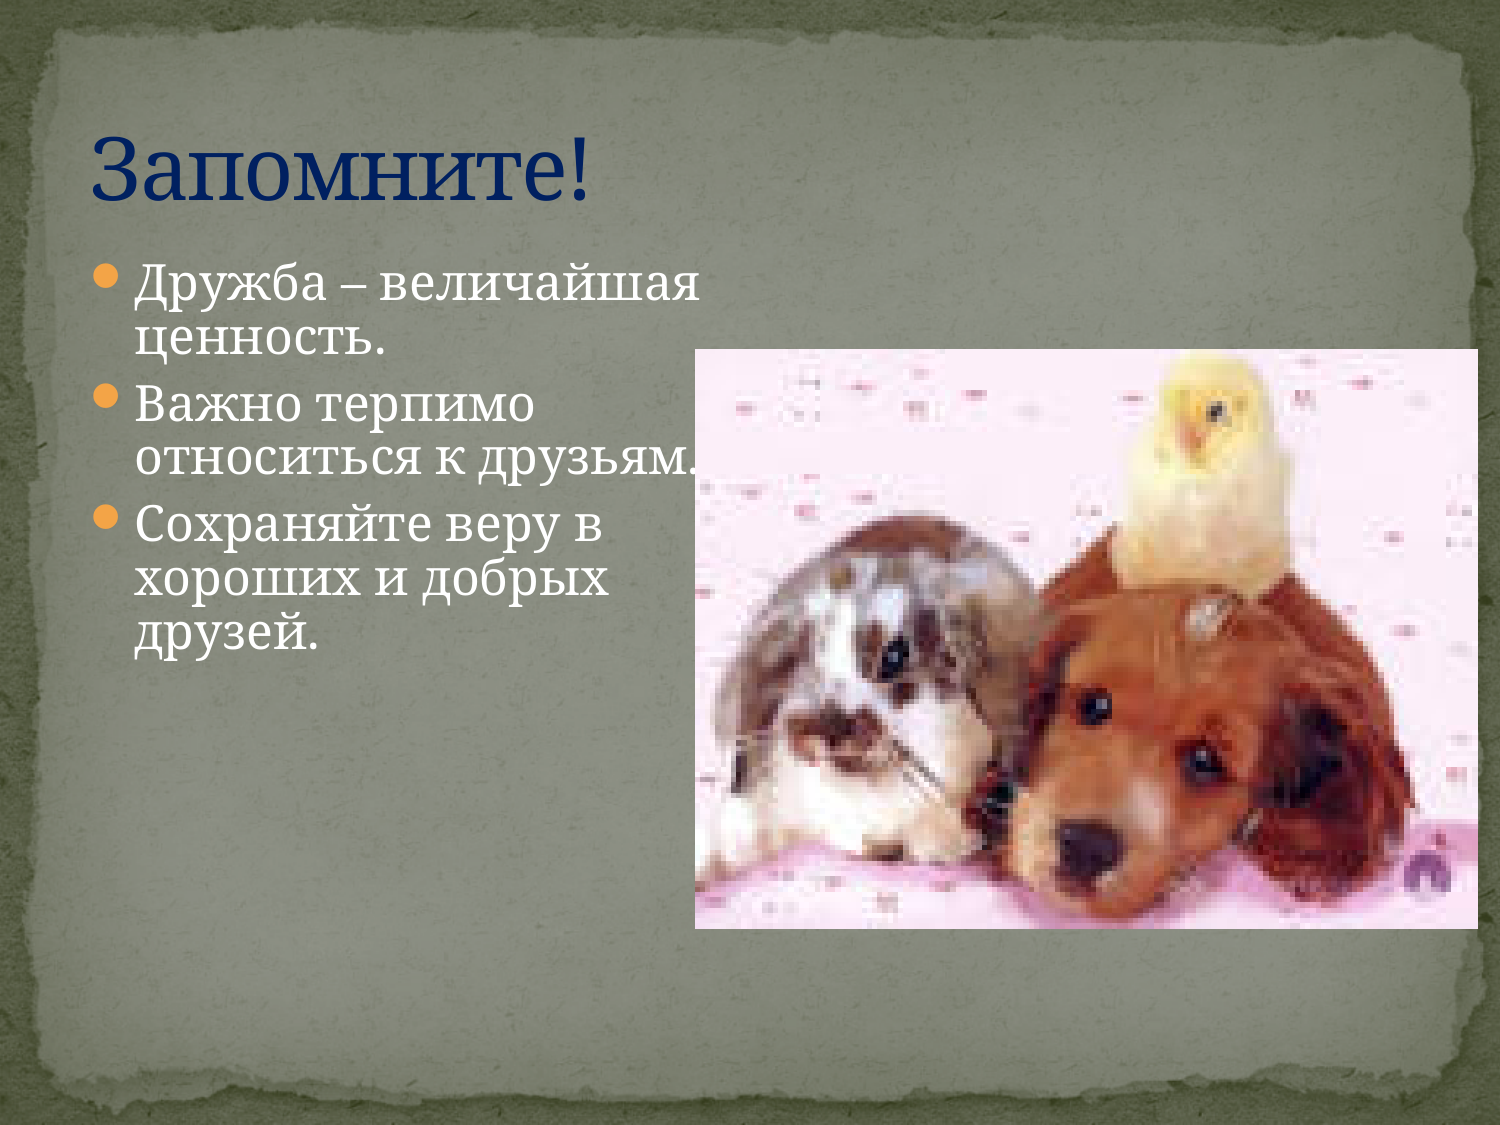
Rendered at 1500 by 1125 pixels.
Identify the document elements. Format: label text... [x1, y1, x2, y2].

list Дружба – величайшая ценность. Важно терпимо относиться к друзьям. Сохраняйте веру в хороших и добрых друзей. [75, 249, 741, 1000]
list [698, 352, 1477, 928]
title Запомните! [74, 24, 1425, 225]
